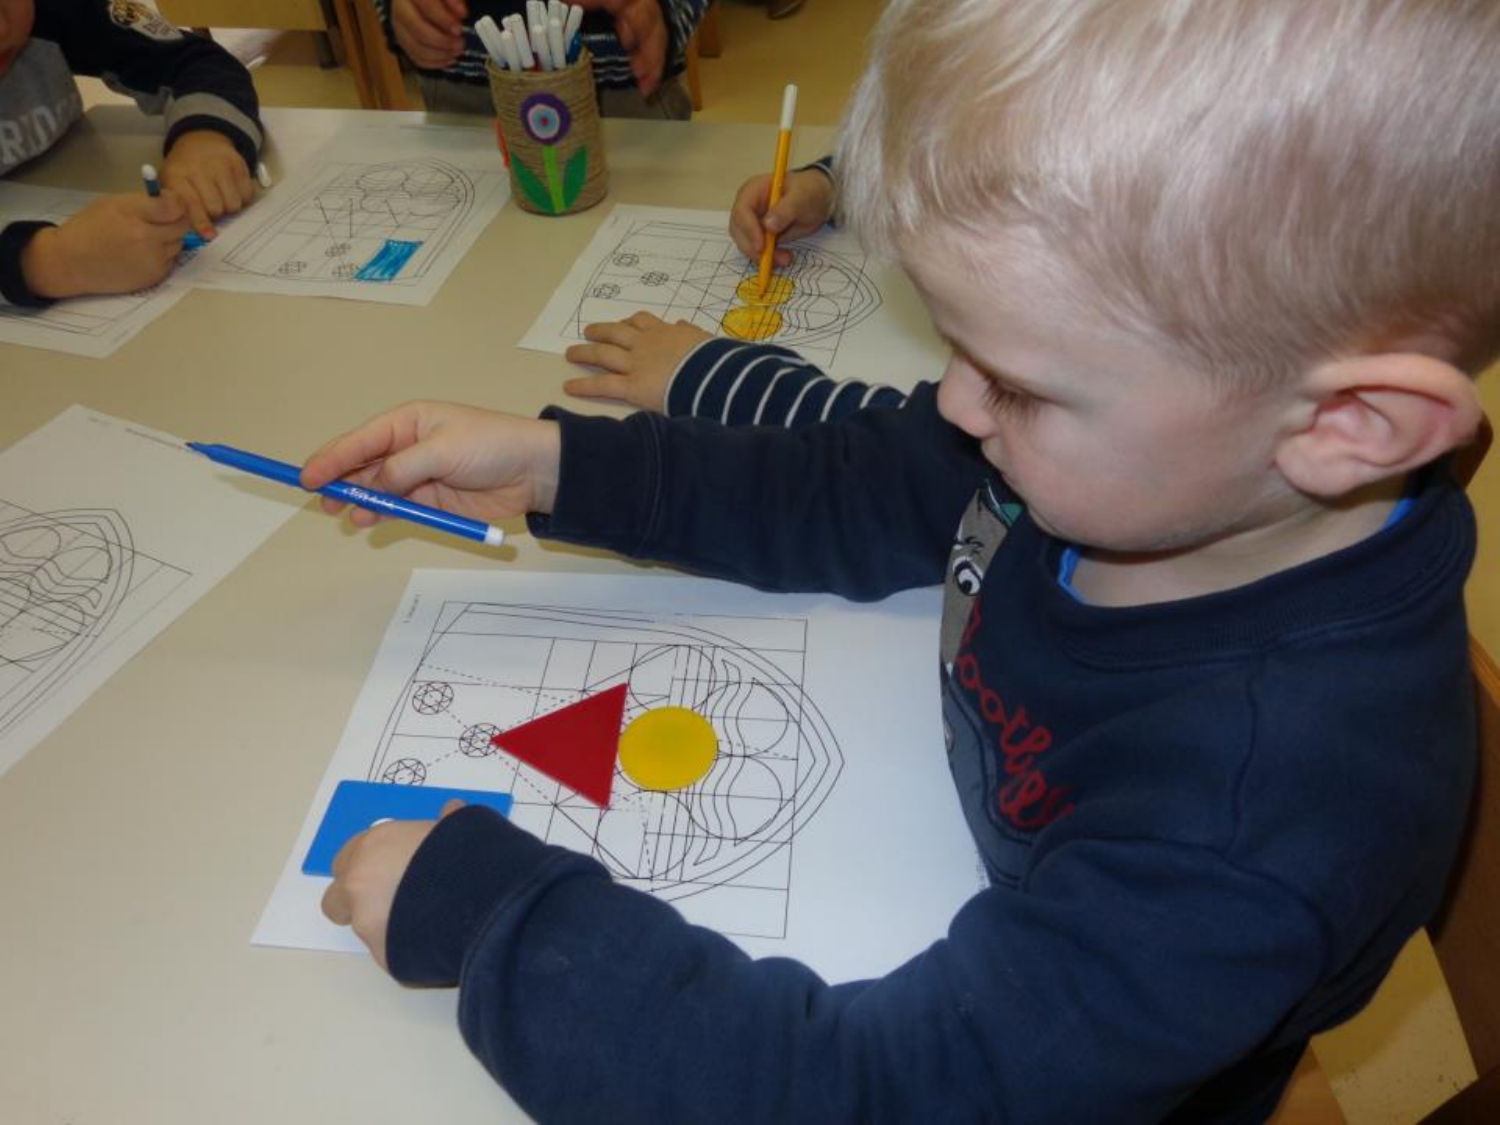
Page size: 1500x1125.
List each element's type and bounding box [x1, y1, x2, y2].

list [0, 0, 1500, 1125]
